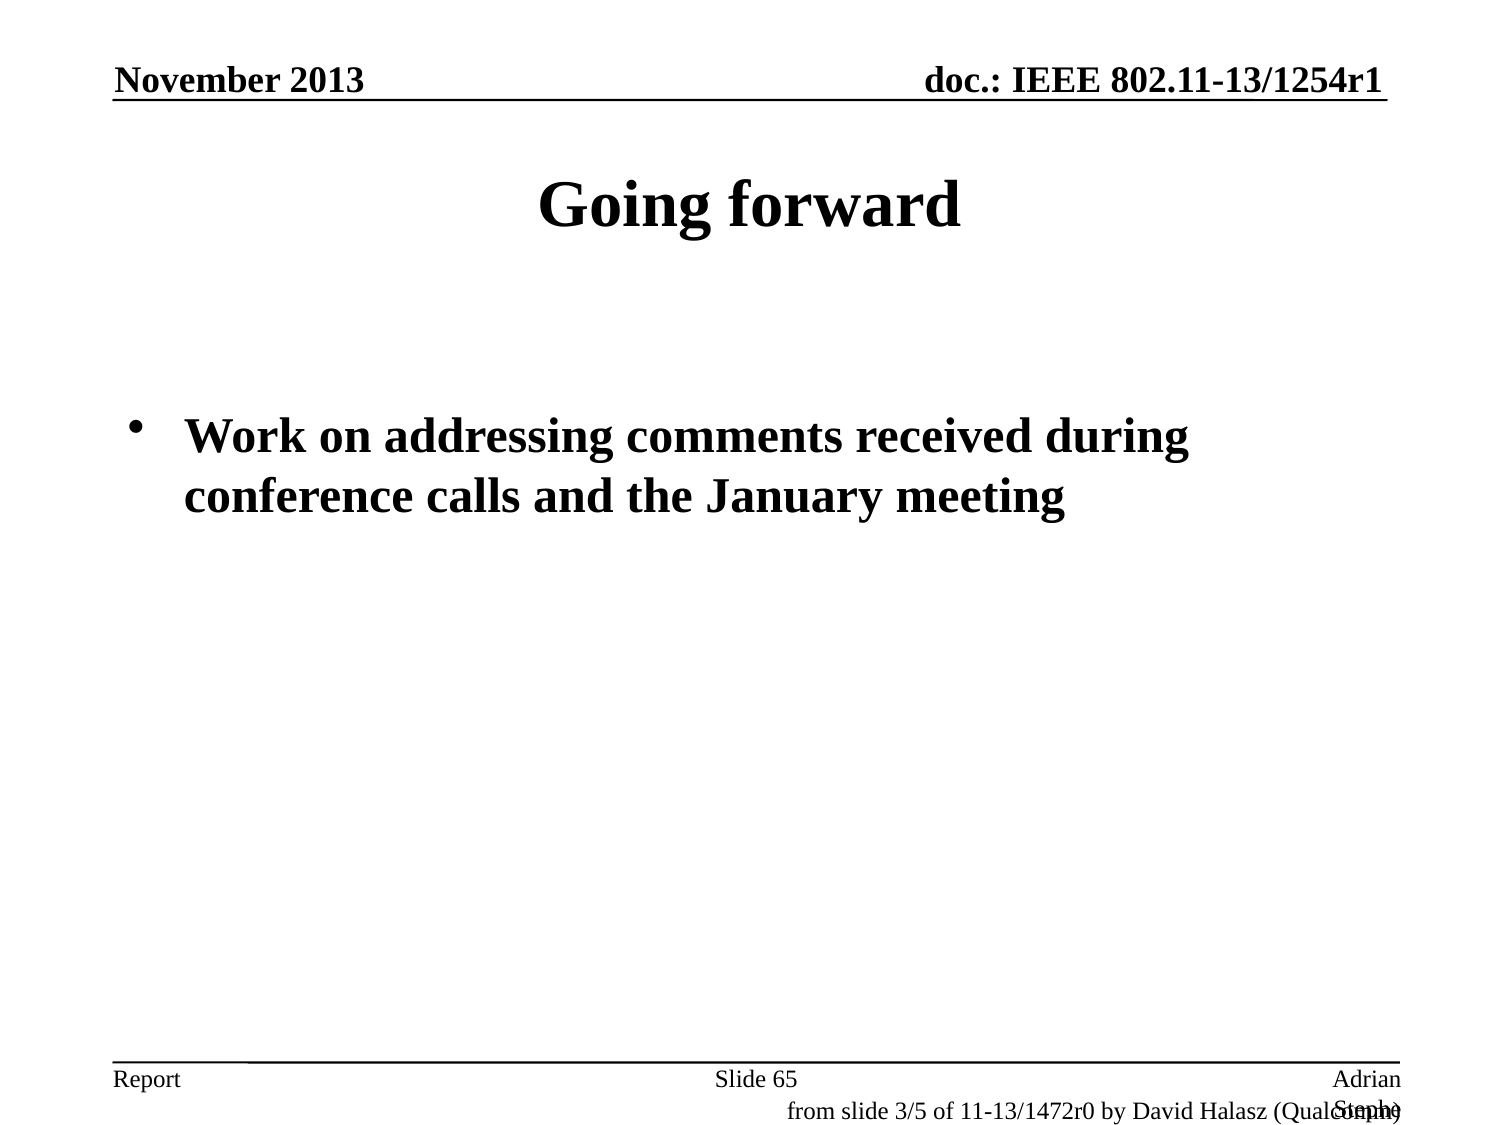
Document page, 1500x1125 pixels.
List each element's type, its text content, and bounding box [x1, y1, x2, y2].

slide_number Slide 65 [712, 1061, 800, 1087]
list Work on addressing comments received during conference calls and the January meeting [112, 324, 1388, 1000]
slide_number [114, 54, 374, 101]
footer Adrian Stephens, Intel Corporation [1324, 1061, 1402, 1087]
title Going forward [112, 112, 1388, 288]
text_box from slide 3/5 of 11-13/1472r0 by David Halasz (Qualcomm) [343, 1087, 1417, 1125]
